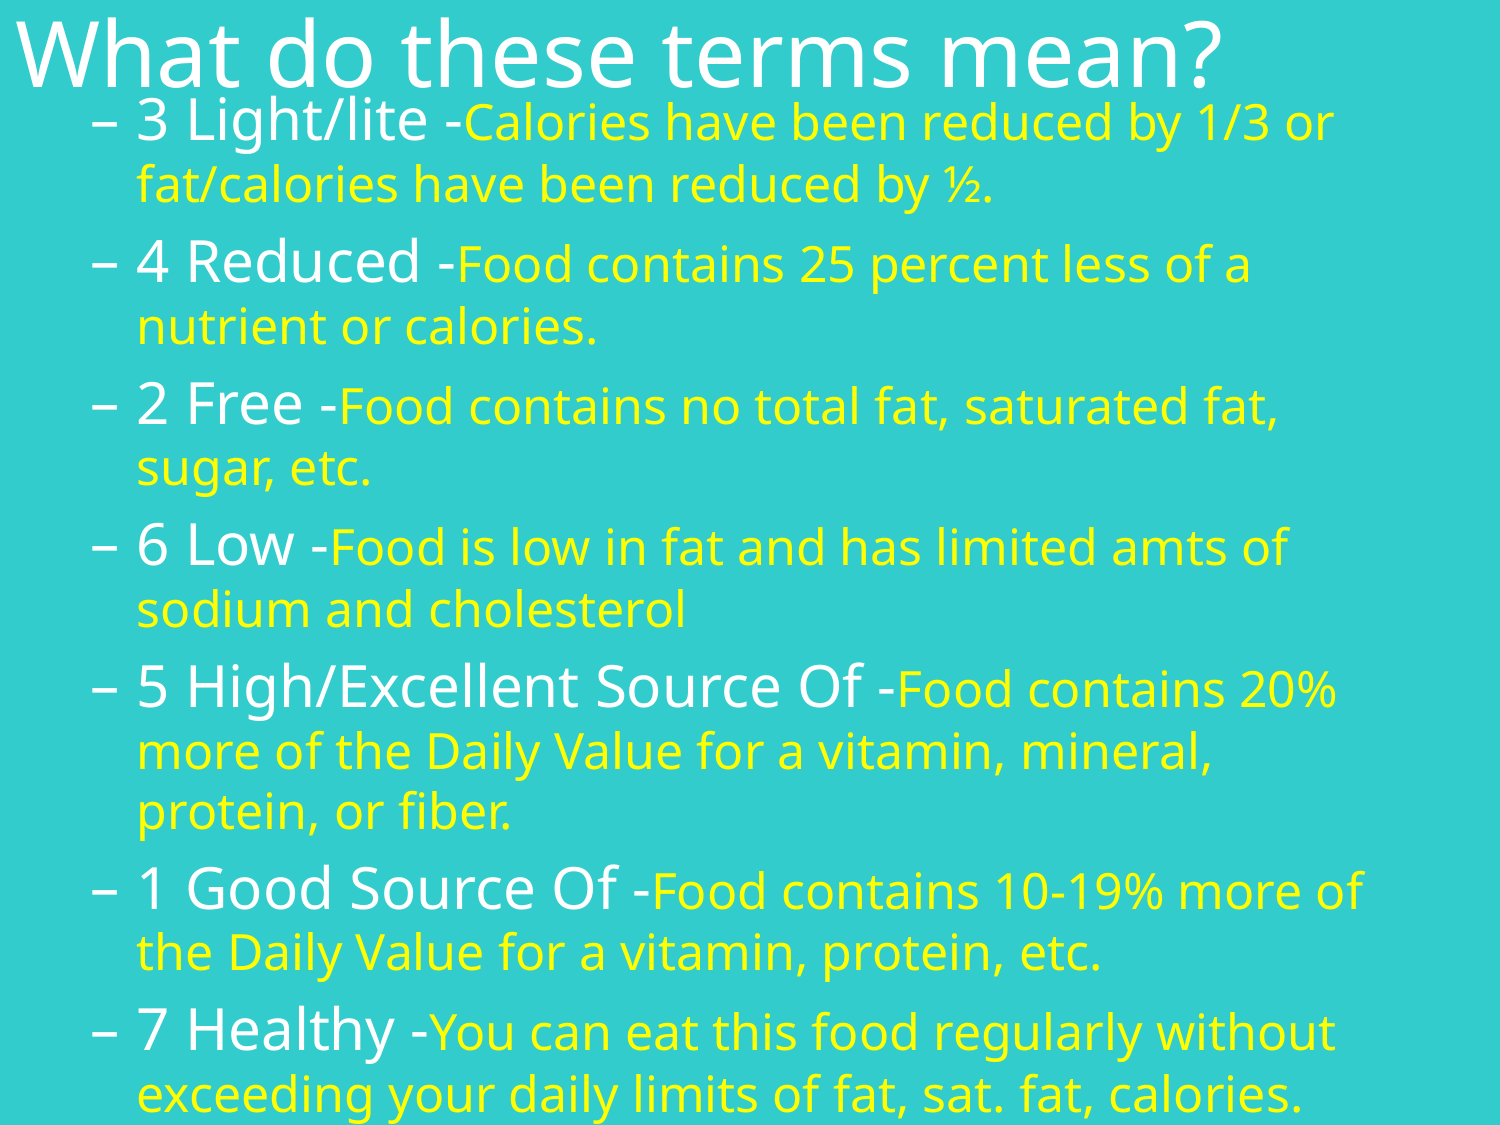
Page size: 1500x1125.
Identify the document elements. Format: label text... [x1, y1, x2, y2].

title What do these terms mean? [0, 0, 1351, 74]
list 3 Light/lite -Calories have been reduced by 1/3 or fat/calories have been reduced by ½. 4 Reduced -Food contains 25 percent less of a nutrient or calories. 2 Free -Food contains no total fat, saturated fat, sugar, etc. 6 Low -Food is low in fat and has limited amts of sodium and cholesterol 5 High/Excellent Source Of -Food contains 20% more of the Daily Value for a vitamin, mineral, protein, or fiber. 1 Good Source Of -Food contains 10-19% more of the Daily Value for a vitamin, protein, etc. 7 Healthy -You can eat this food regularly without exceeding your daily limits of fat, sat. fat, calories. [0, 74, 1426, 951]
